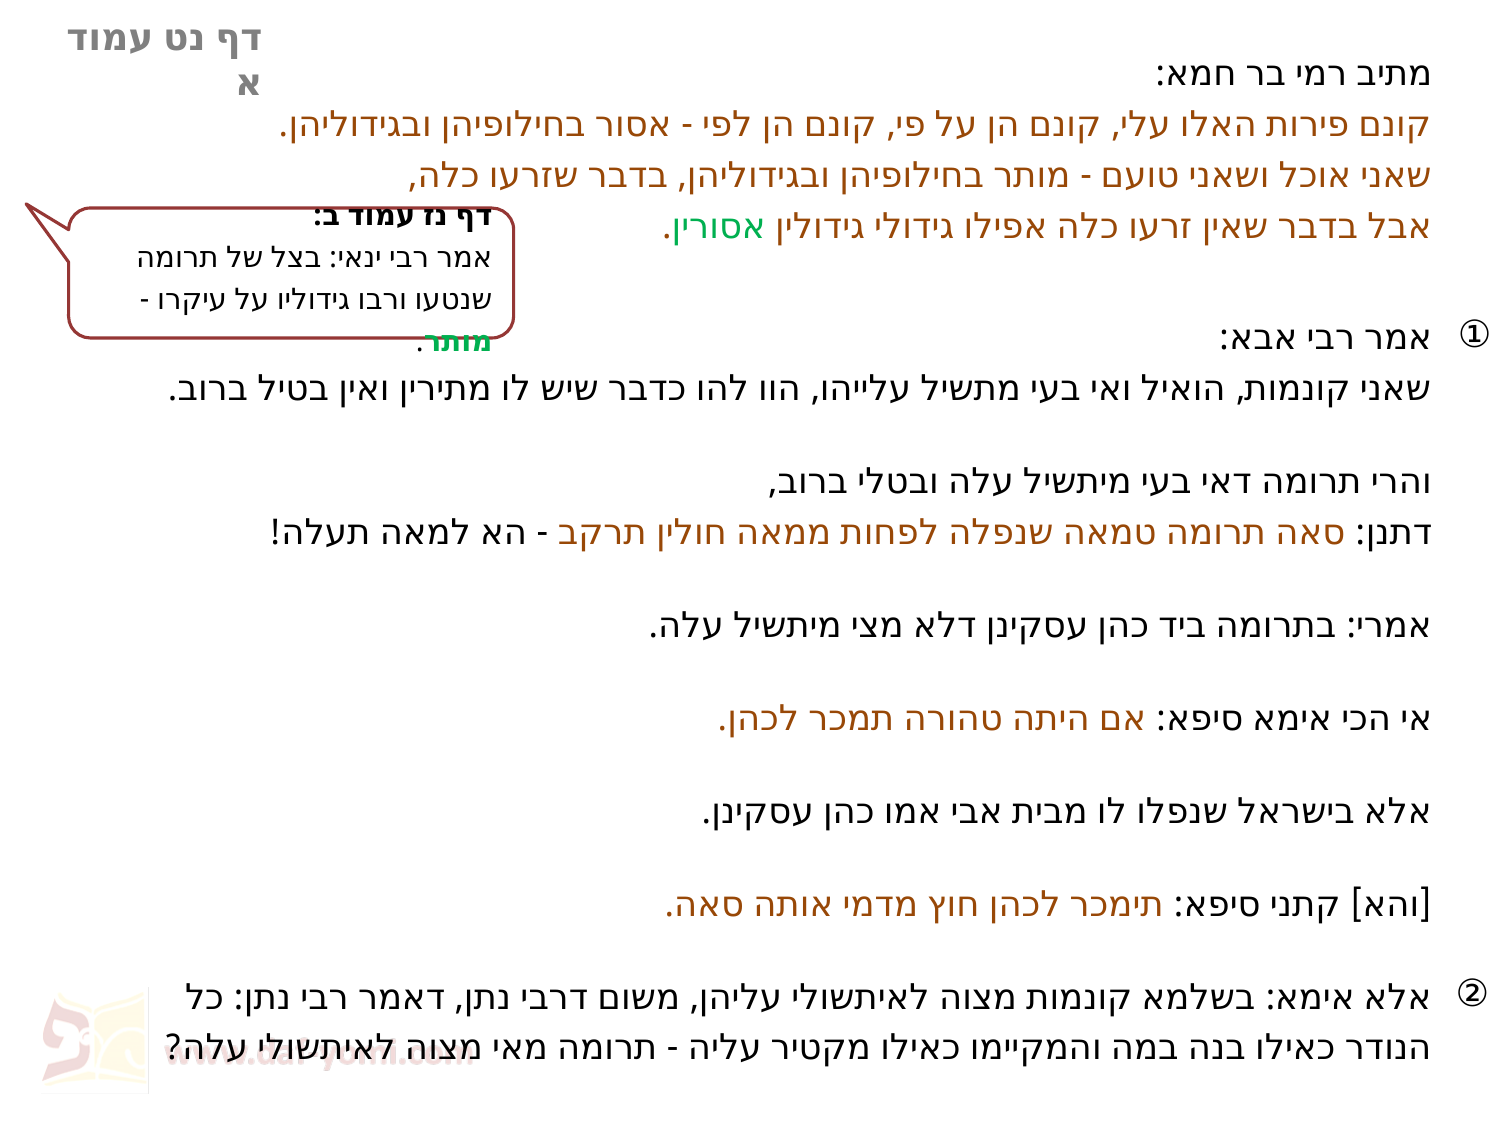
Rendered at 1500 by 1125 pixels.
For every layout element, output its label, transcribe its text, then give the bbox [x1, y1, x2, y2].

text_box ② [1450, 961, 1500, 1022]
picture [40, 987, 553, 1098]
text_box מתיב רמי בר חמא: קונם פירות האלו עלי, קונם הן על פי, קונם הן לפי - אסור בחילופיהן ובגידוליהן. שאני אוכל ושאני טועם - מותר בחילופיהן ובגידוליהן, בדבר שזרעו כלה, אבל בדבר שאין זרעו כלה אפילו גידולי גידולין אסורין. אמר רבי אבא: שאני קונמות, הואיל ואי בעי מתשיל עלייהו, הוו להו כדבר שיש לו מתירין ואין בטיל ברוב. והרי תרומה דאי בעי מיתשיל עלה ובטלי ברוב, דתנן: סאה תרומה טמאה שנפלה לפחות ממאה חולין תרקב - הא למאה תעלה! אמרי: בתרומה ביד כהן עסקינן דלא מצי מיתשיל עלה. אי הכי אימא סיפא: אם היתה טהורה תמכר לכהן. אלא בישראל שנפלו לו מבית אבי אמו כהן עסקינן. [והא] קתני סיפא: תימכר לכהן חוץ מדמי אותה סאה. אלא אימא: בשלמא קונמות מצוה לאיתשולי עליהן, משום דרבי נתן, דאמר רבי נתן: כל הנודר כאילו בנה במה והמקיימו כאילו מקטיר עליה - תרומה מאי מצוה לאיתשולי עלה? [112, 33, 1447, 1075]
text_box דף נז עמוד ב: אמר רבי ינאי: בצל של תרומה שנטעו ורבו גידוליו על עיקרו - מותר. [24, 202, 516, 341]
text_box דף נט עמוד א [21, 5, 278, 111]
text_box ① [1429, 302, 1500, 363]
